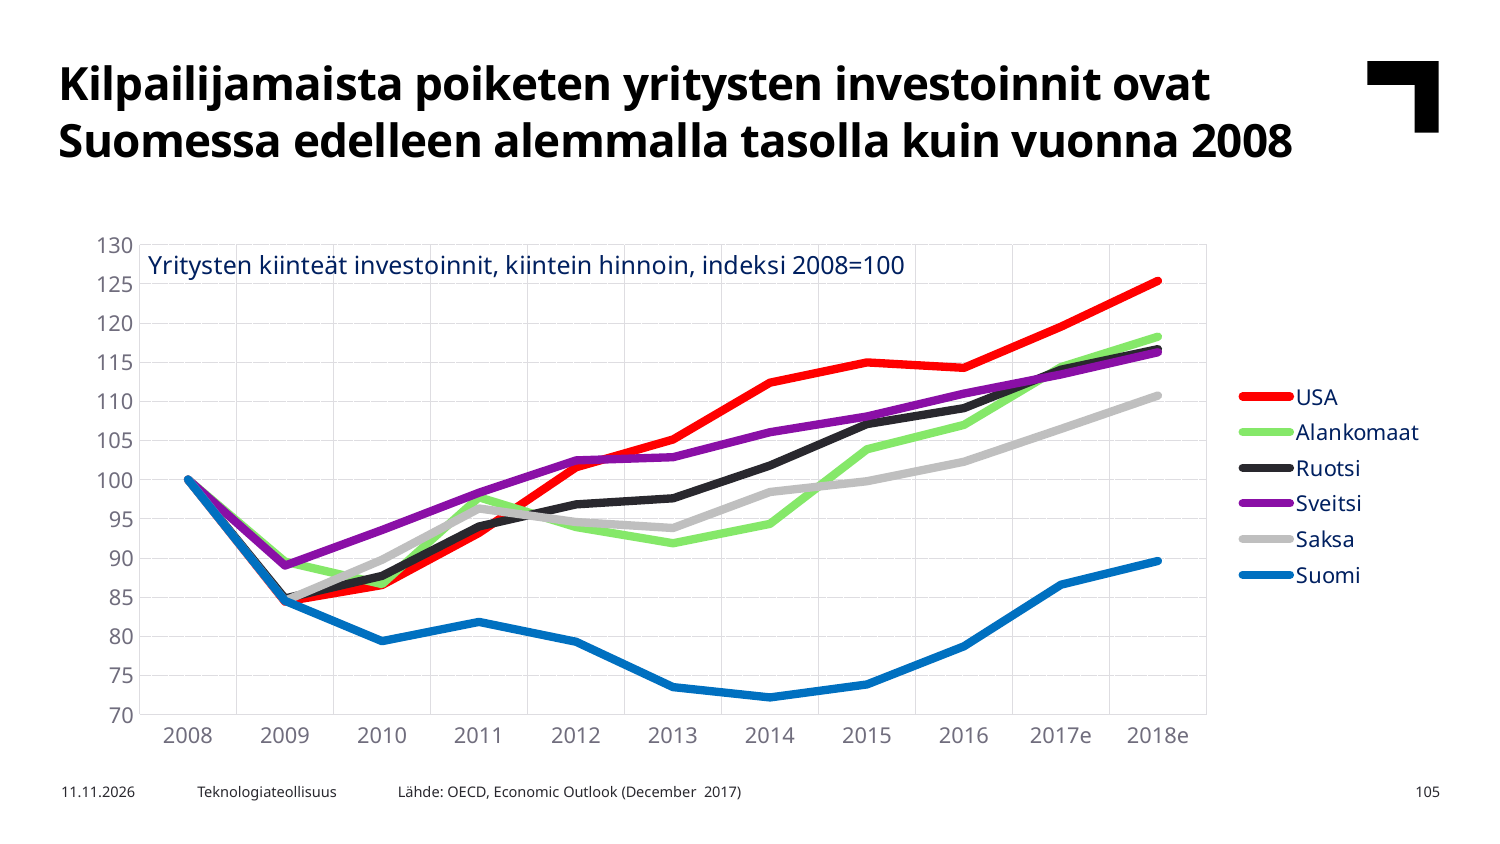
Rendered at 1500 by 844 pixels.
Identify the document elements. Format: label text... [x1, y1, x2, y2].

list Lähde: OECD, Economic Outlook (December 2017) [382, 775, 871, 803]
chart [62, 208, 1440, 763]
list Kilpailijamaista poiketen yritysten investoinnit ovat Suomessa edelleen alemmalla tasolla kuin vuonna 2008 [41, 46, 1365, 153]
slide_number 105 [1313, 775, 1456, 803]
footer Teknologiateollisuus [182, 775, 382, 803]
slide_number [46, 775, 182, 803]
